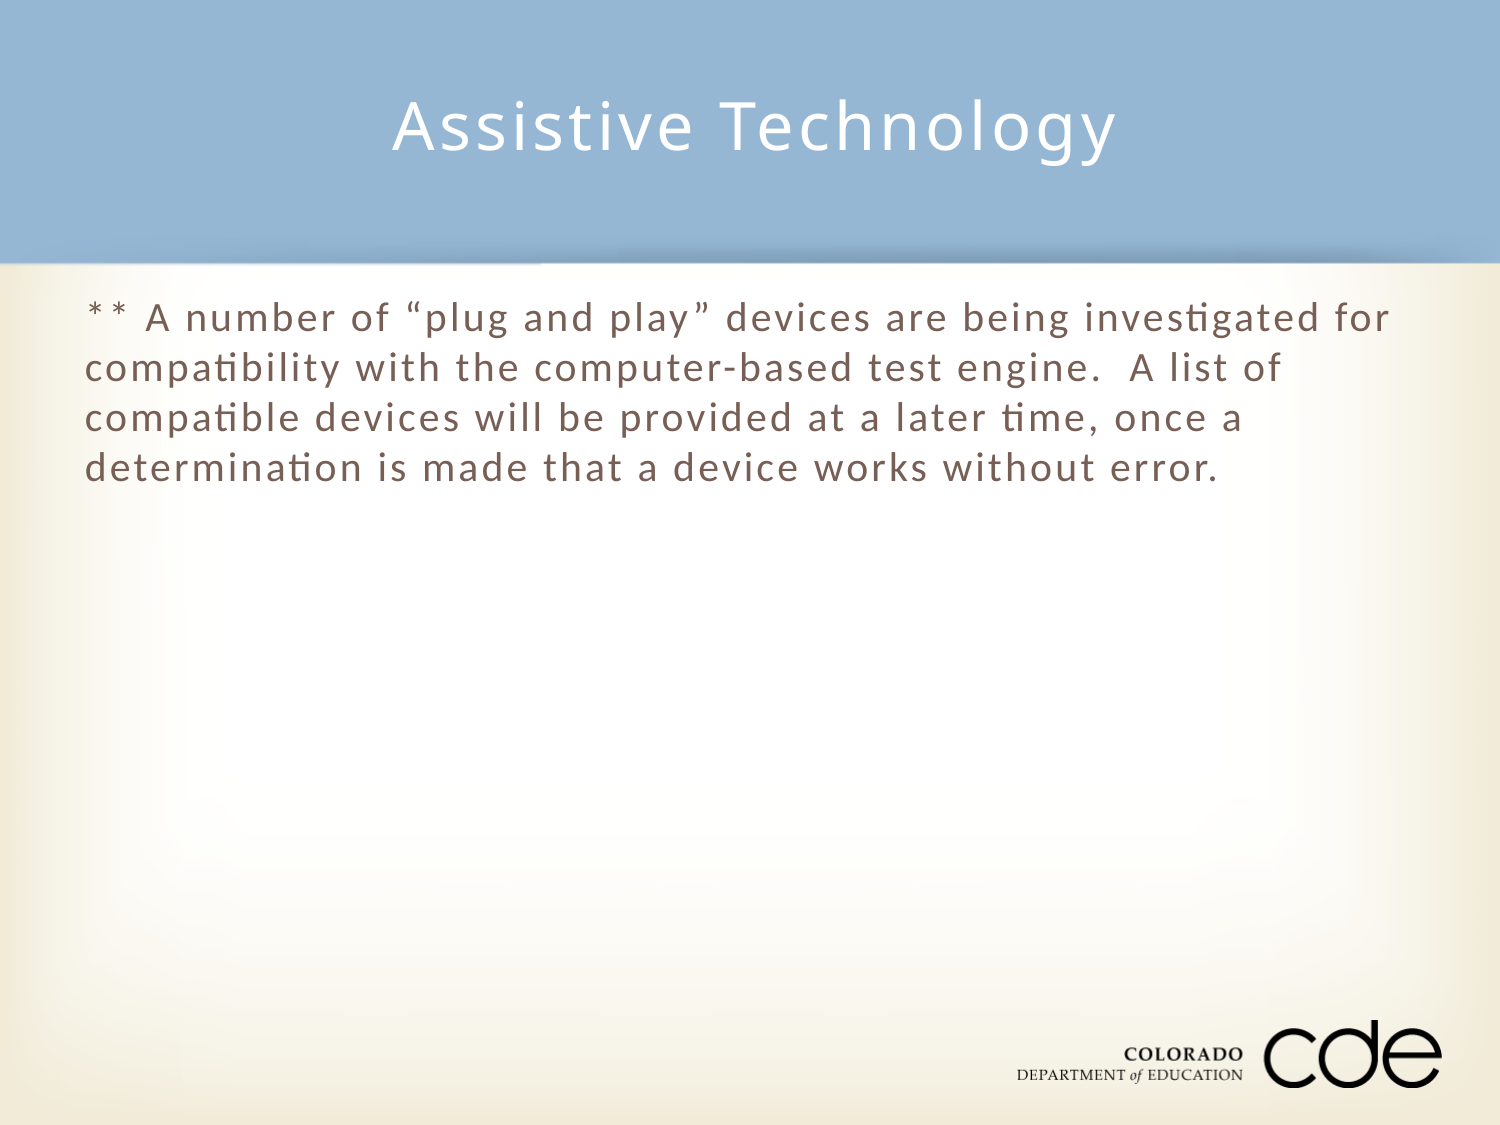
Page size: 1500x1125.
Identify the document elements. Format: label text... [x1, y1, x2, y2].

title Assistive Technology [66, 37, 1442, 211]
picture [0, 0, 1500, 1125]
list ** A number of “plug and play” devices are being investigated for compatibility with the computer-based test engine. A list of compatible devices will be provided at a later time, once a determination is made that a device works without error. [62, 281, 1442, 1005]
